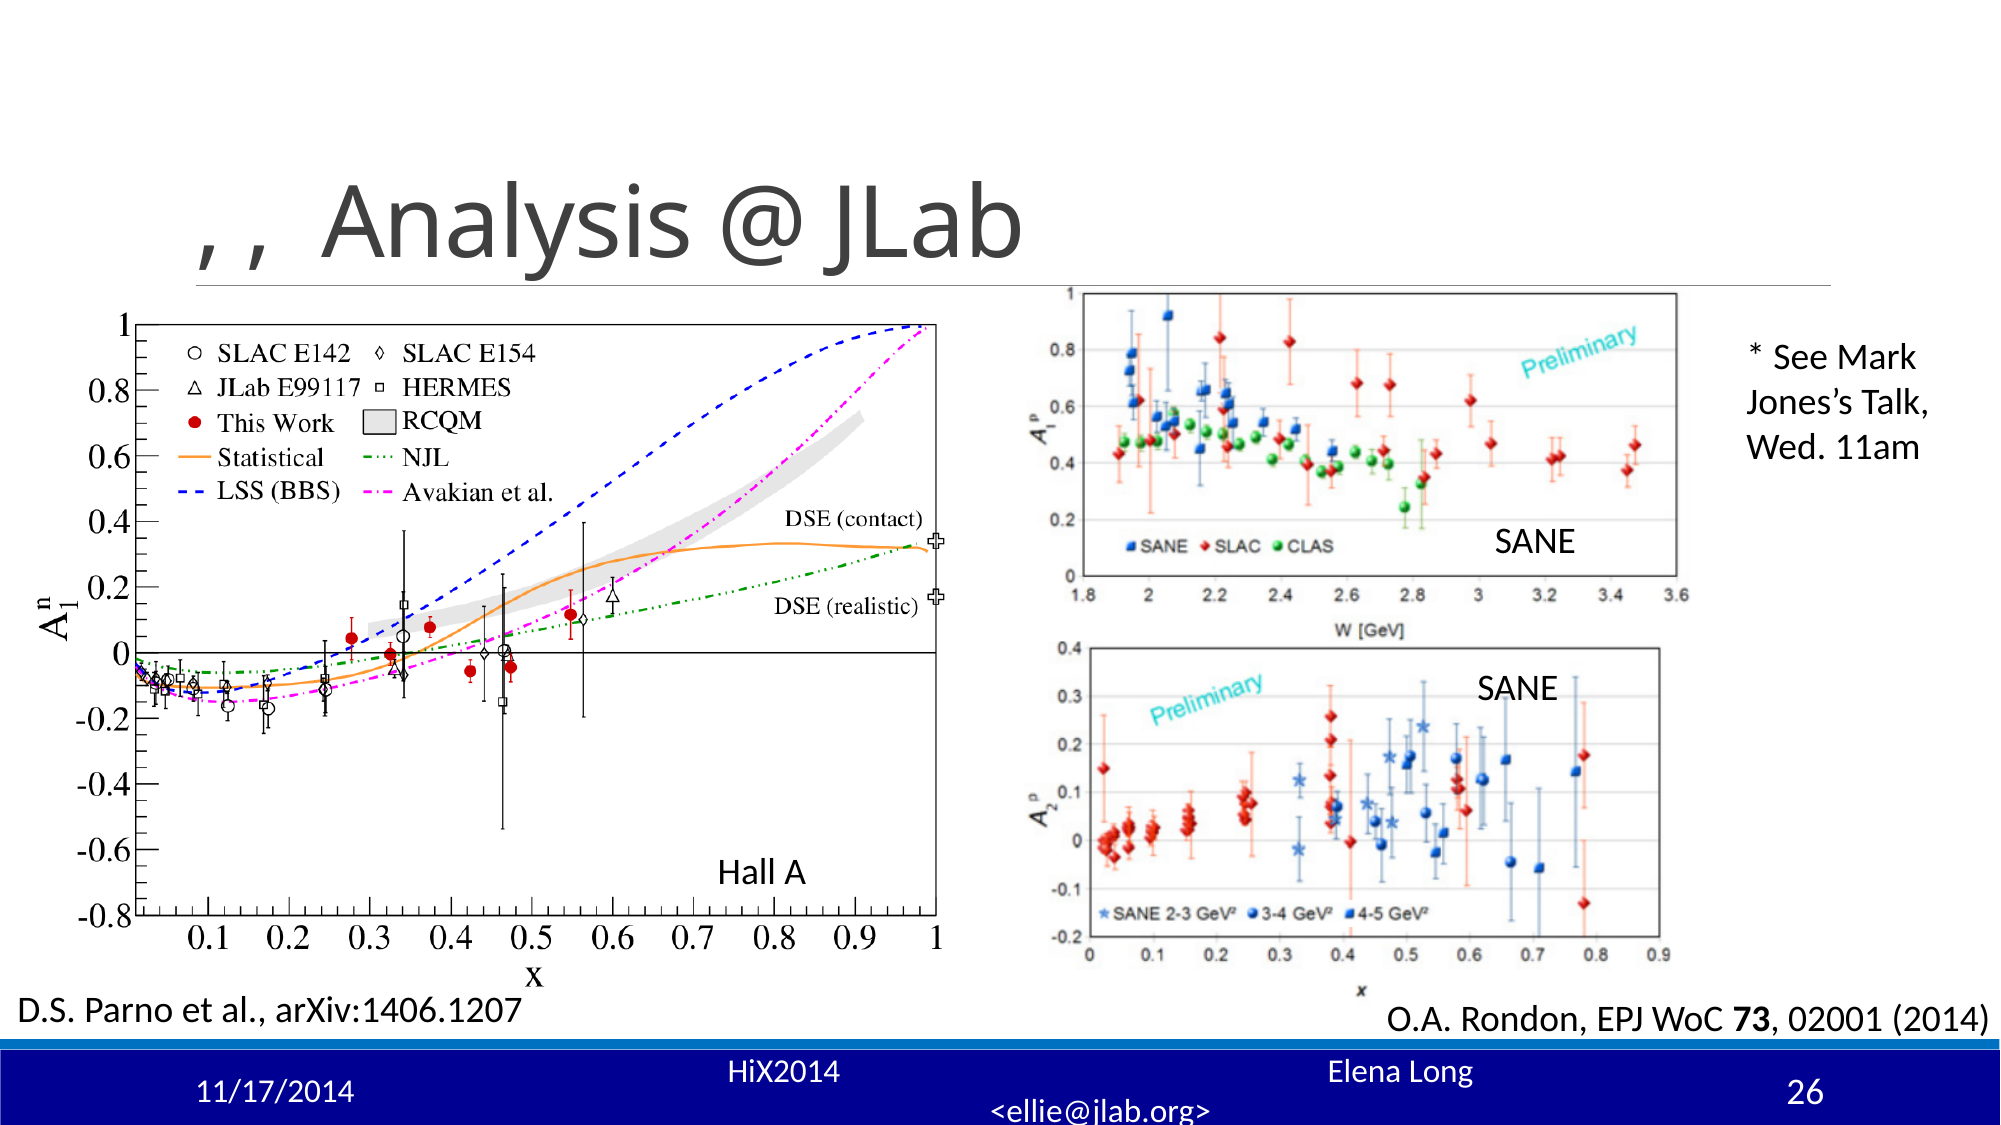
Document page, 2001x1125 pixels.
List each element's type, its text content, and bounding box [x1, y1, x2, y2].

text_box O.A. Rondon, EPJ WoC 73, 02001 (2014) [1372, 986, 2000, 1092]
slide_number 26 [1624, 1092, 1840, 1120]
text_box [1006, 640, 1685, 1007]
picture [29, 307, 949, 992]
text_box D.S. Parno et al., arXiv:1406.1207 [2, 977, 538, 1082]
text_box * See Mark Jones’s Talk, Wed. 11am [1731, 325, 2000, 475]
footer HiX2014 Elena Long <ellie@jlab.org> [604, 1059, 1597, 1120]
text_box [1008, 286, 1711, 691]
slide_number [180, 1059, 586, 1120]
